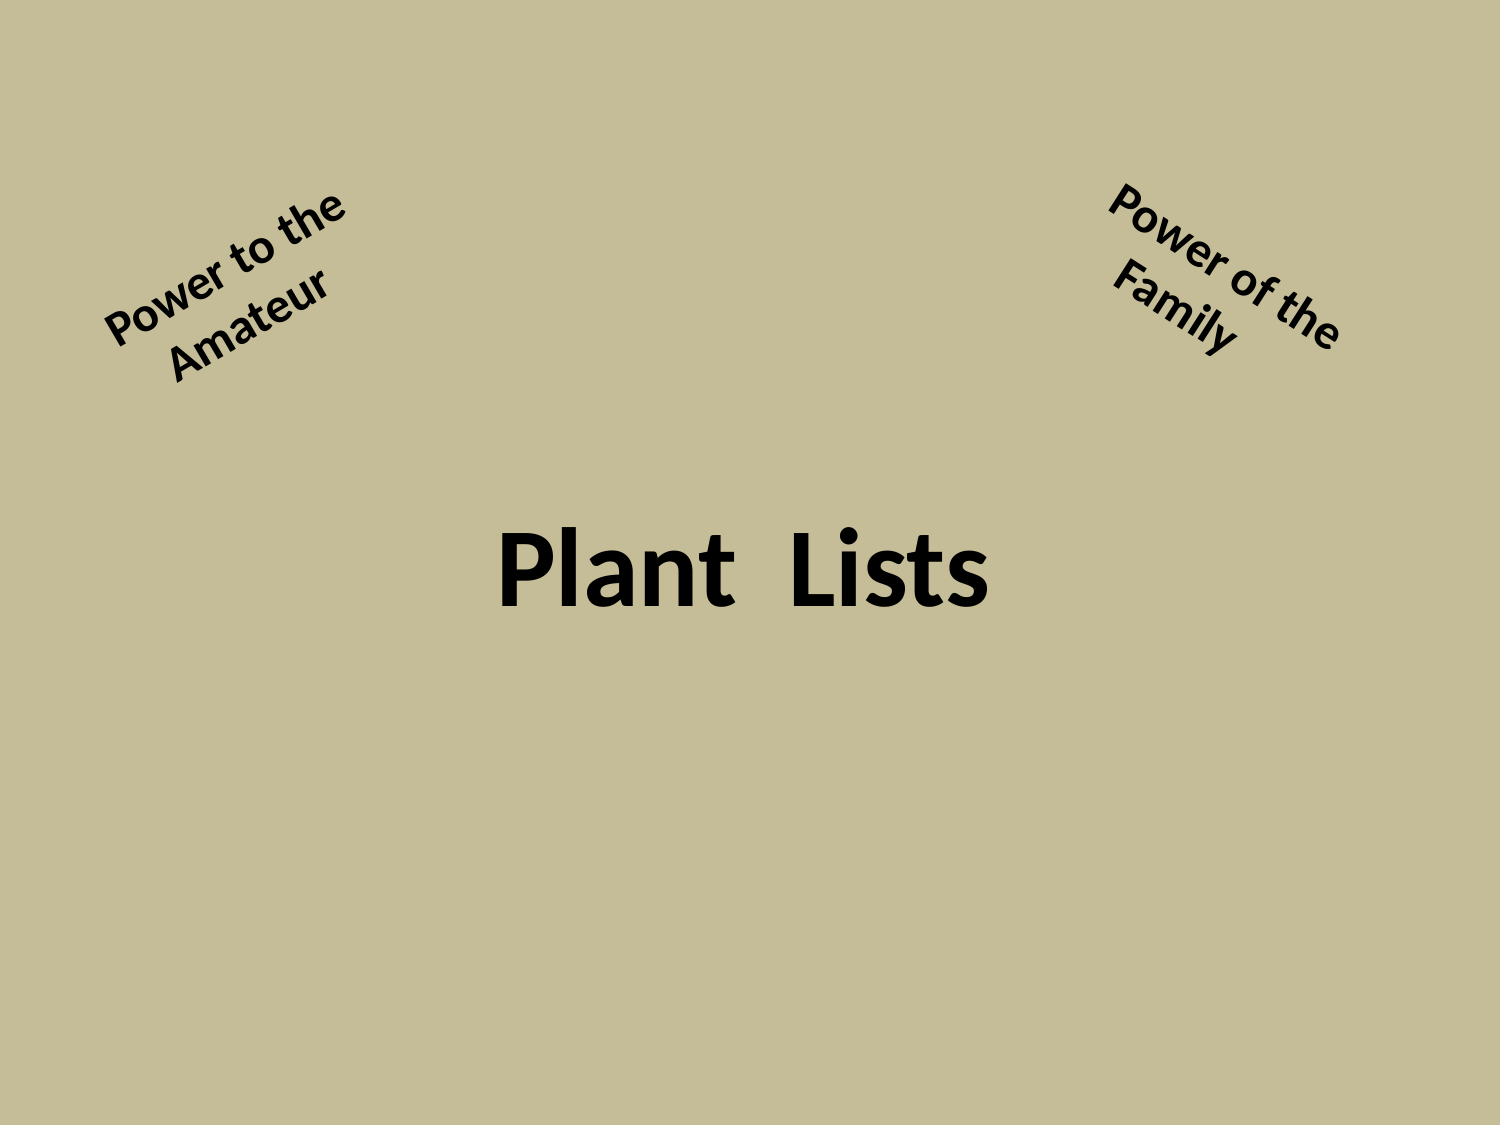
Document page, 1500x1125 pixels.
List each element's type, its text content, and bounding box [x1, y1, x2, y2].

text_box Plant Lists [481, 486, 1050, 637]
text_box Power to the Amateur [76, 156, 402, 424]
text_box Power of the Family [1052, 153, 1375, 427]
